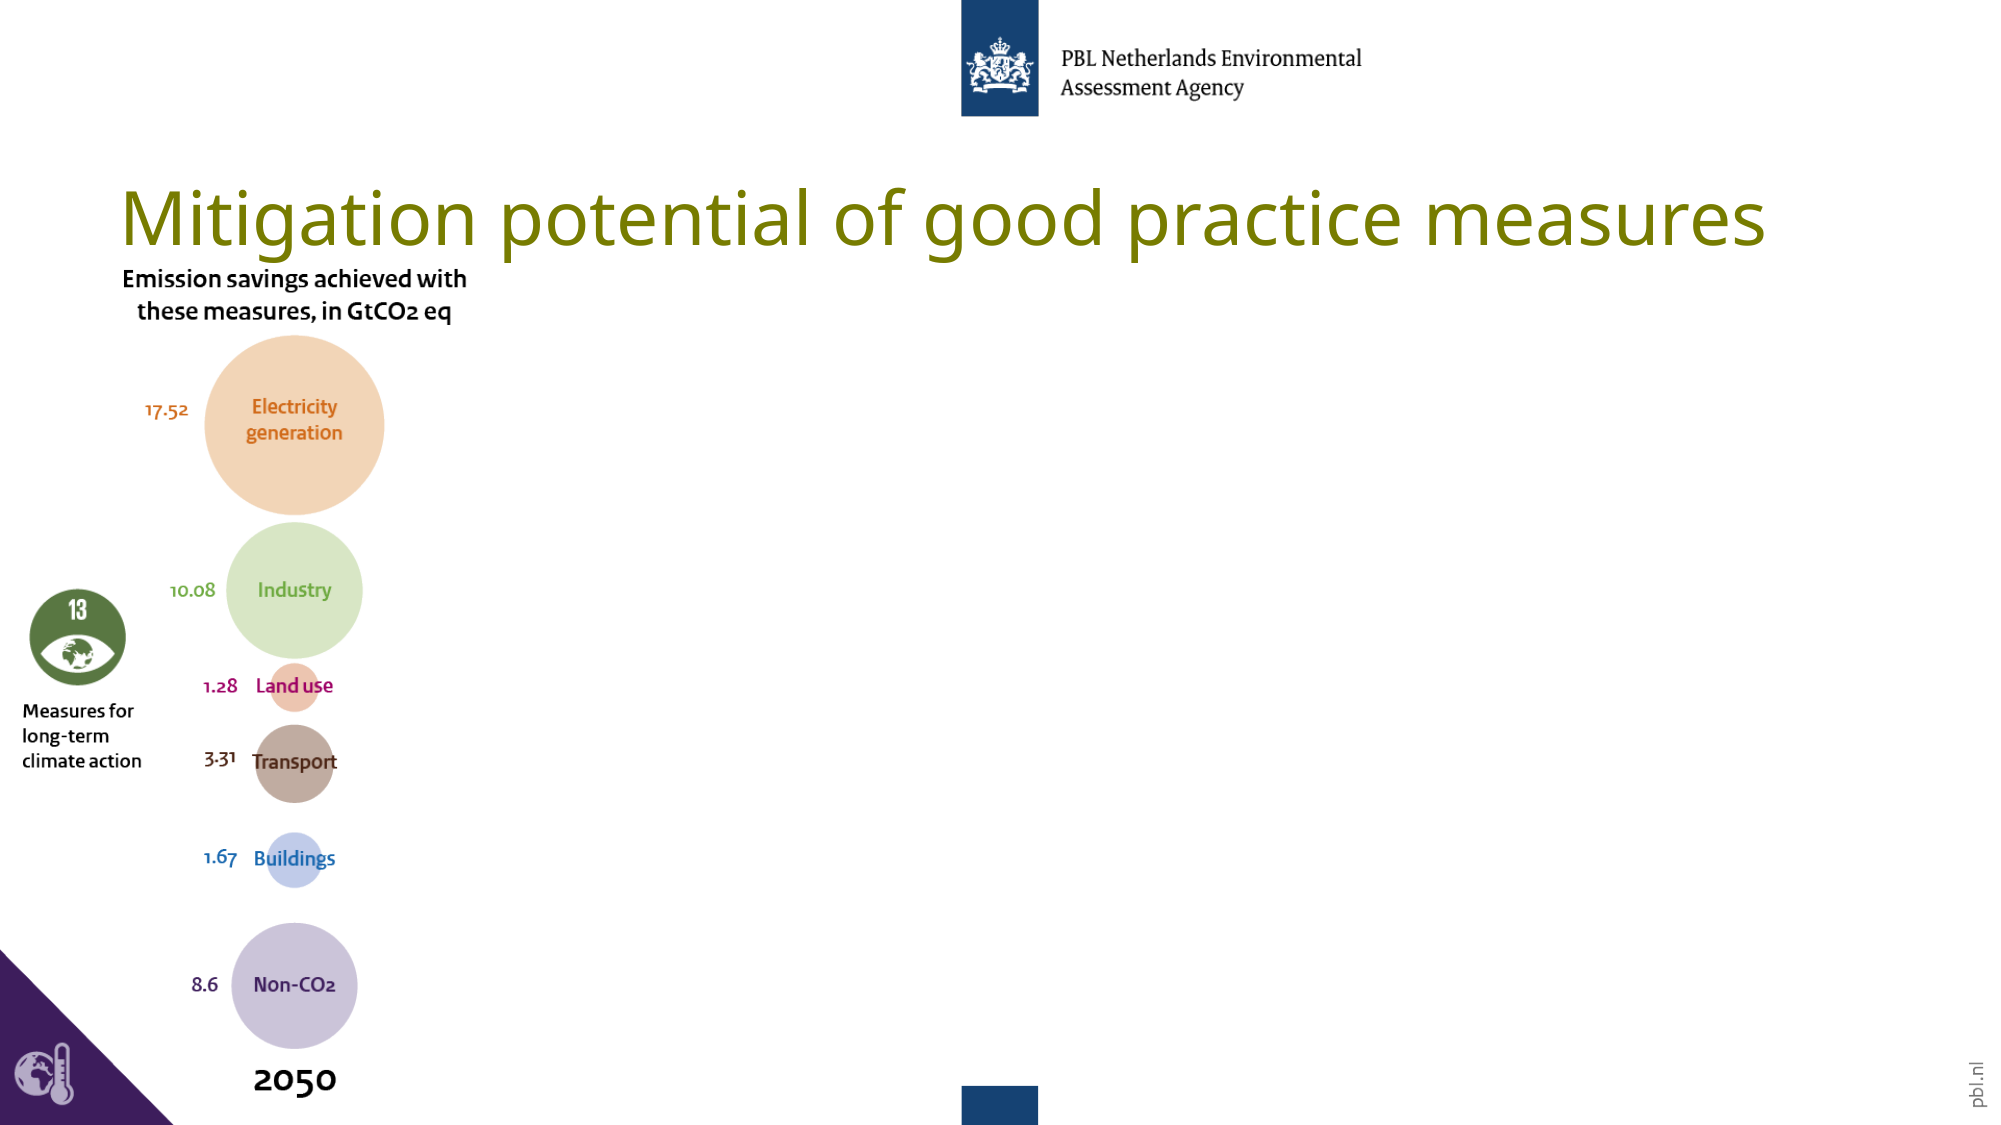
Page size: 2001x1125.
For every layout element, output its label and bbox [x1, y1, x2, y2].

list [0, 0, 1999, 1125]
